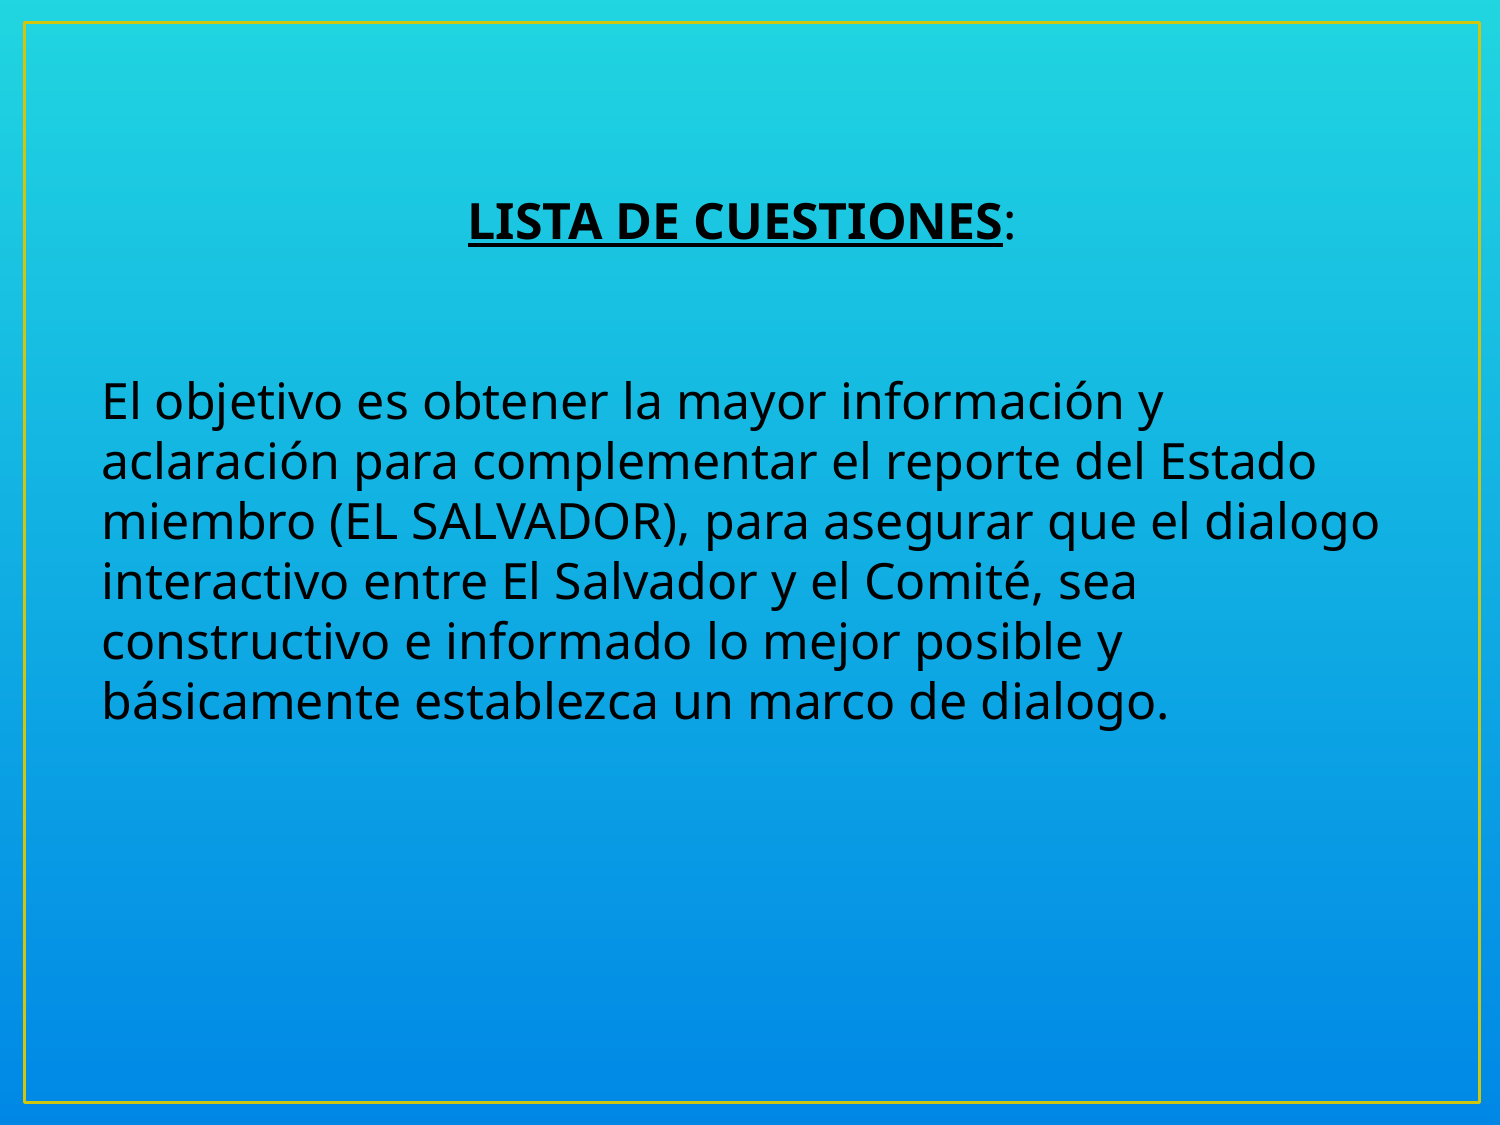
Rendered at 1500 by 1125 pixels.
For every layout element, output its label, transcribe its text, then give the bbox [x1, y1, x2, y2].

text_box LISTA DE CUESTIONES: El objetivo es obtener la mayor información y aclaración para complementar el reporte del Estado miembro (EL SALVADOR), para asegurar que el dialogo interactivo entre El Salvador y el Comité, sea constructivo e informado lo mejor posible y básicamente establezca un marco de dialogo. [86, 137, 1398, 737]
